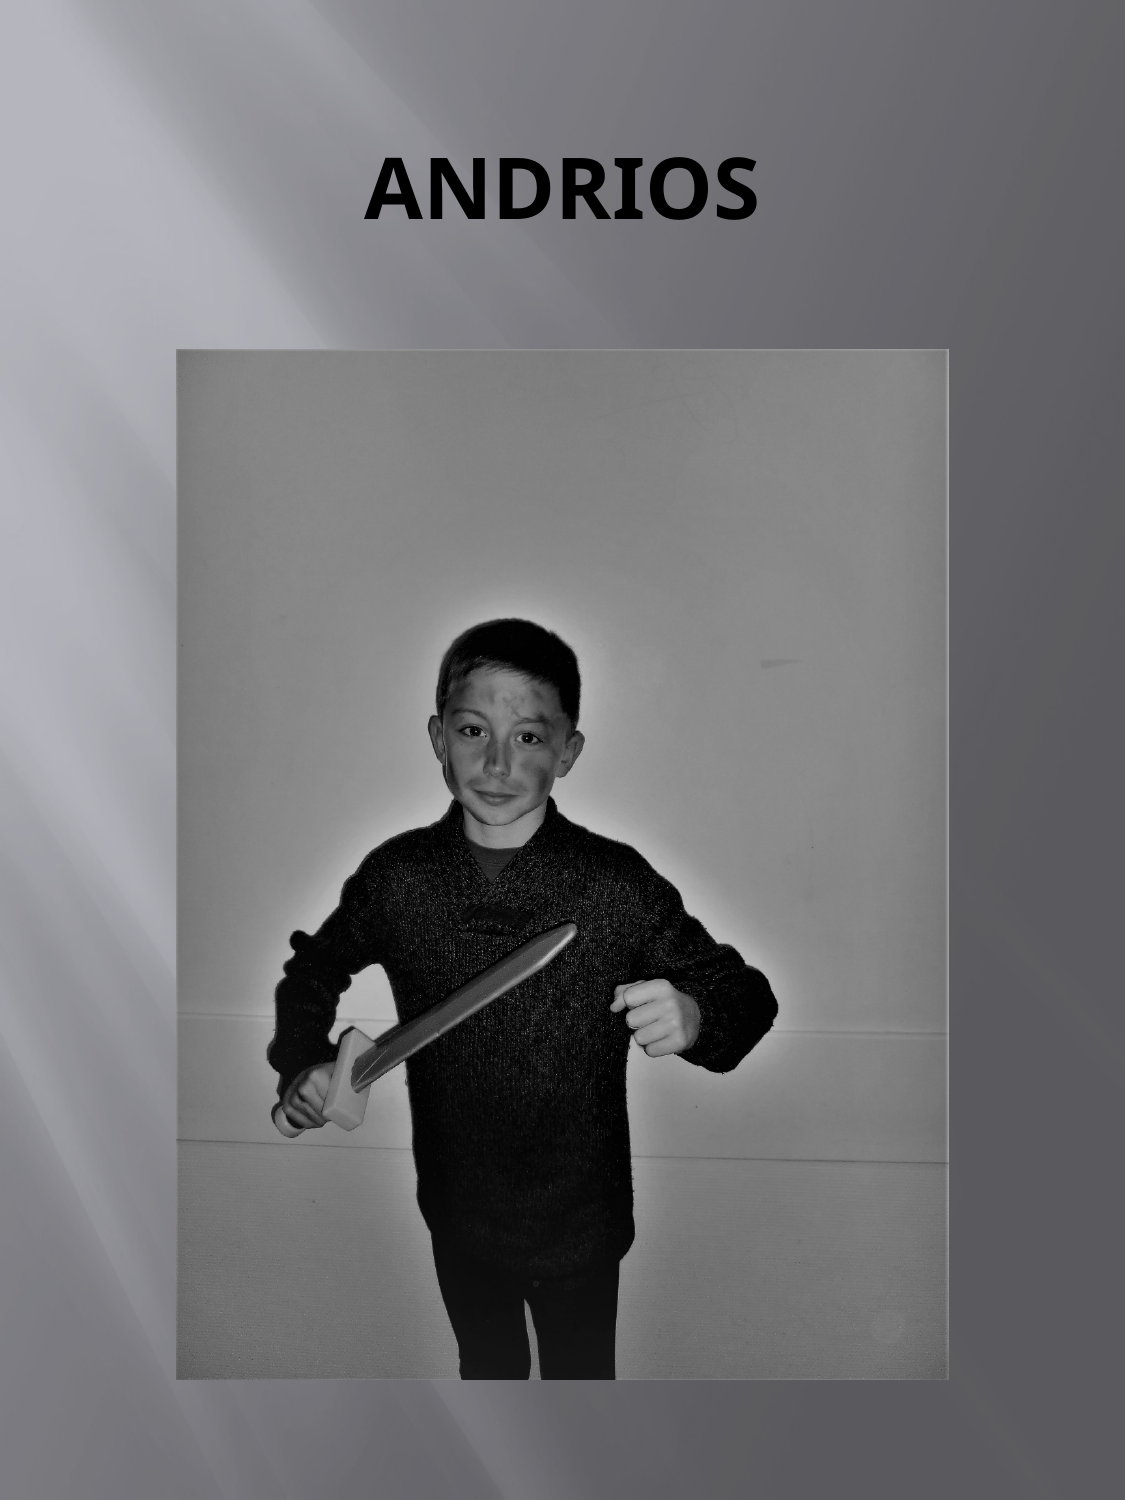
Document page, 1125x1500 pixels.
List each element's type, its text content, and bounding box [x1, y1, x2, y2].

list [175, 349, 949, 1381]
title ANDRIOS [56, 60, 1069, 310]
